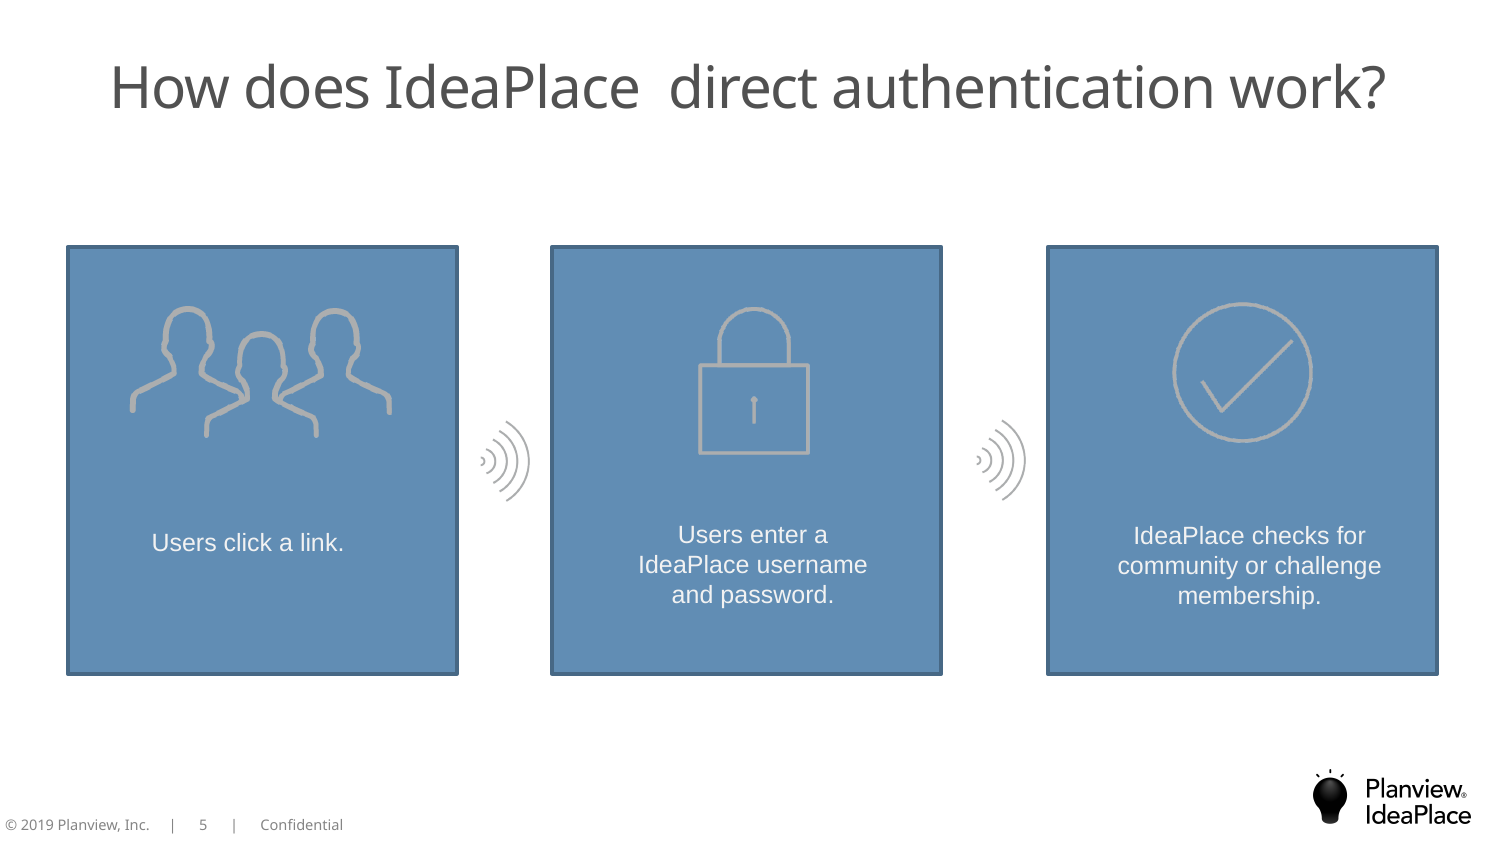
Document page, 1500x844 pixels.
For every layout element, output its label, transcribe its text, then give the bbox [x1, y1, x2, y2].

text_box Users enter a IdeaPlace username and password. [619, 511, 887, 616]
picture [1313, 769, 1471, 824]
text_box IdeaPlace checks for community or challenge membership. [1099, 512, 1400, 617]
picture [959, 420, 1042, 501]
text_box [66, 245, 459, 676]
title How does IdeaPlace direct authentication work? [55, 47, 1440, 134]
picture [463, 421, 546, 502]
text_box [1046, 245, 1439, 676]
text_box [550, 245, 943, 676]
text_box [1247, 744, 1486, 837]
text_box Users click a link. [112, 518, 392, 564]
picture [1171, 301, 1313, 443]
picture [698, 306, 810, 455]
picture [129, 306, 392, 439]
